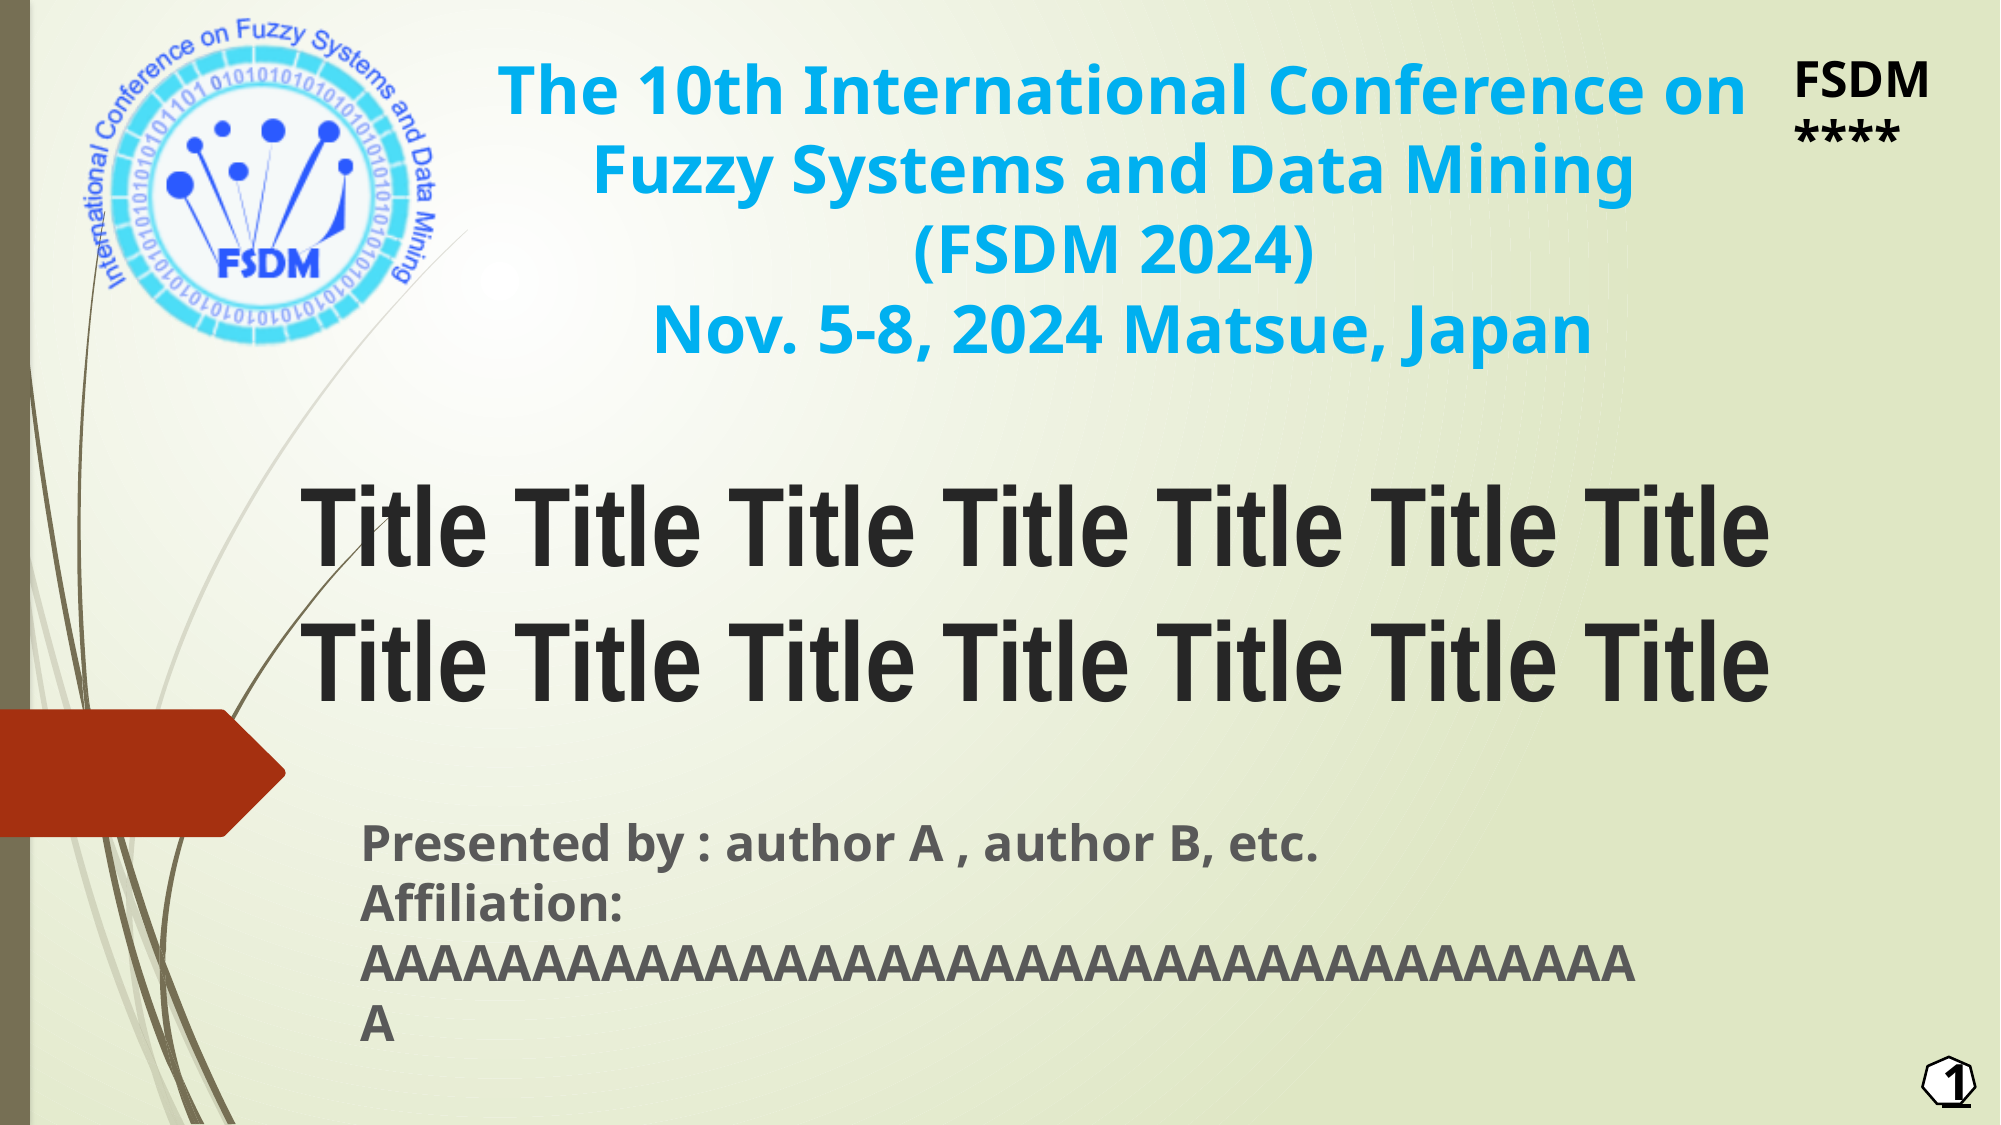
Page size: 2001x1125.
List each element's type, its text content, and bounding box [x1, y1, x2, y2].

text_box 1 [1921, 1055, 1977, 1106]
subtitle Presented by : author A , author B, etc. Affiliation: AAAAAAAAAAAAAAAAAAAAAAAAAAAAAAAAAAAAAA [344, 803, 1655, 1125]
text_box FSDM **** [1778, 40, 1976, 175]
picture [71, 0, 464, 378]
title Title Title Title Title Title Title Title Title Title Title Title Title Title Title [285, 423, 2000, 732]
text_box The 10th International Conference on Fuzzy Systems and Data Mining (FSDM 2024) Nov. 5-8, 2024 Matsue, Japan [468, 40, 1815, 375]
